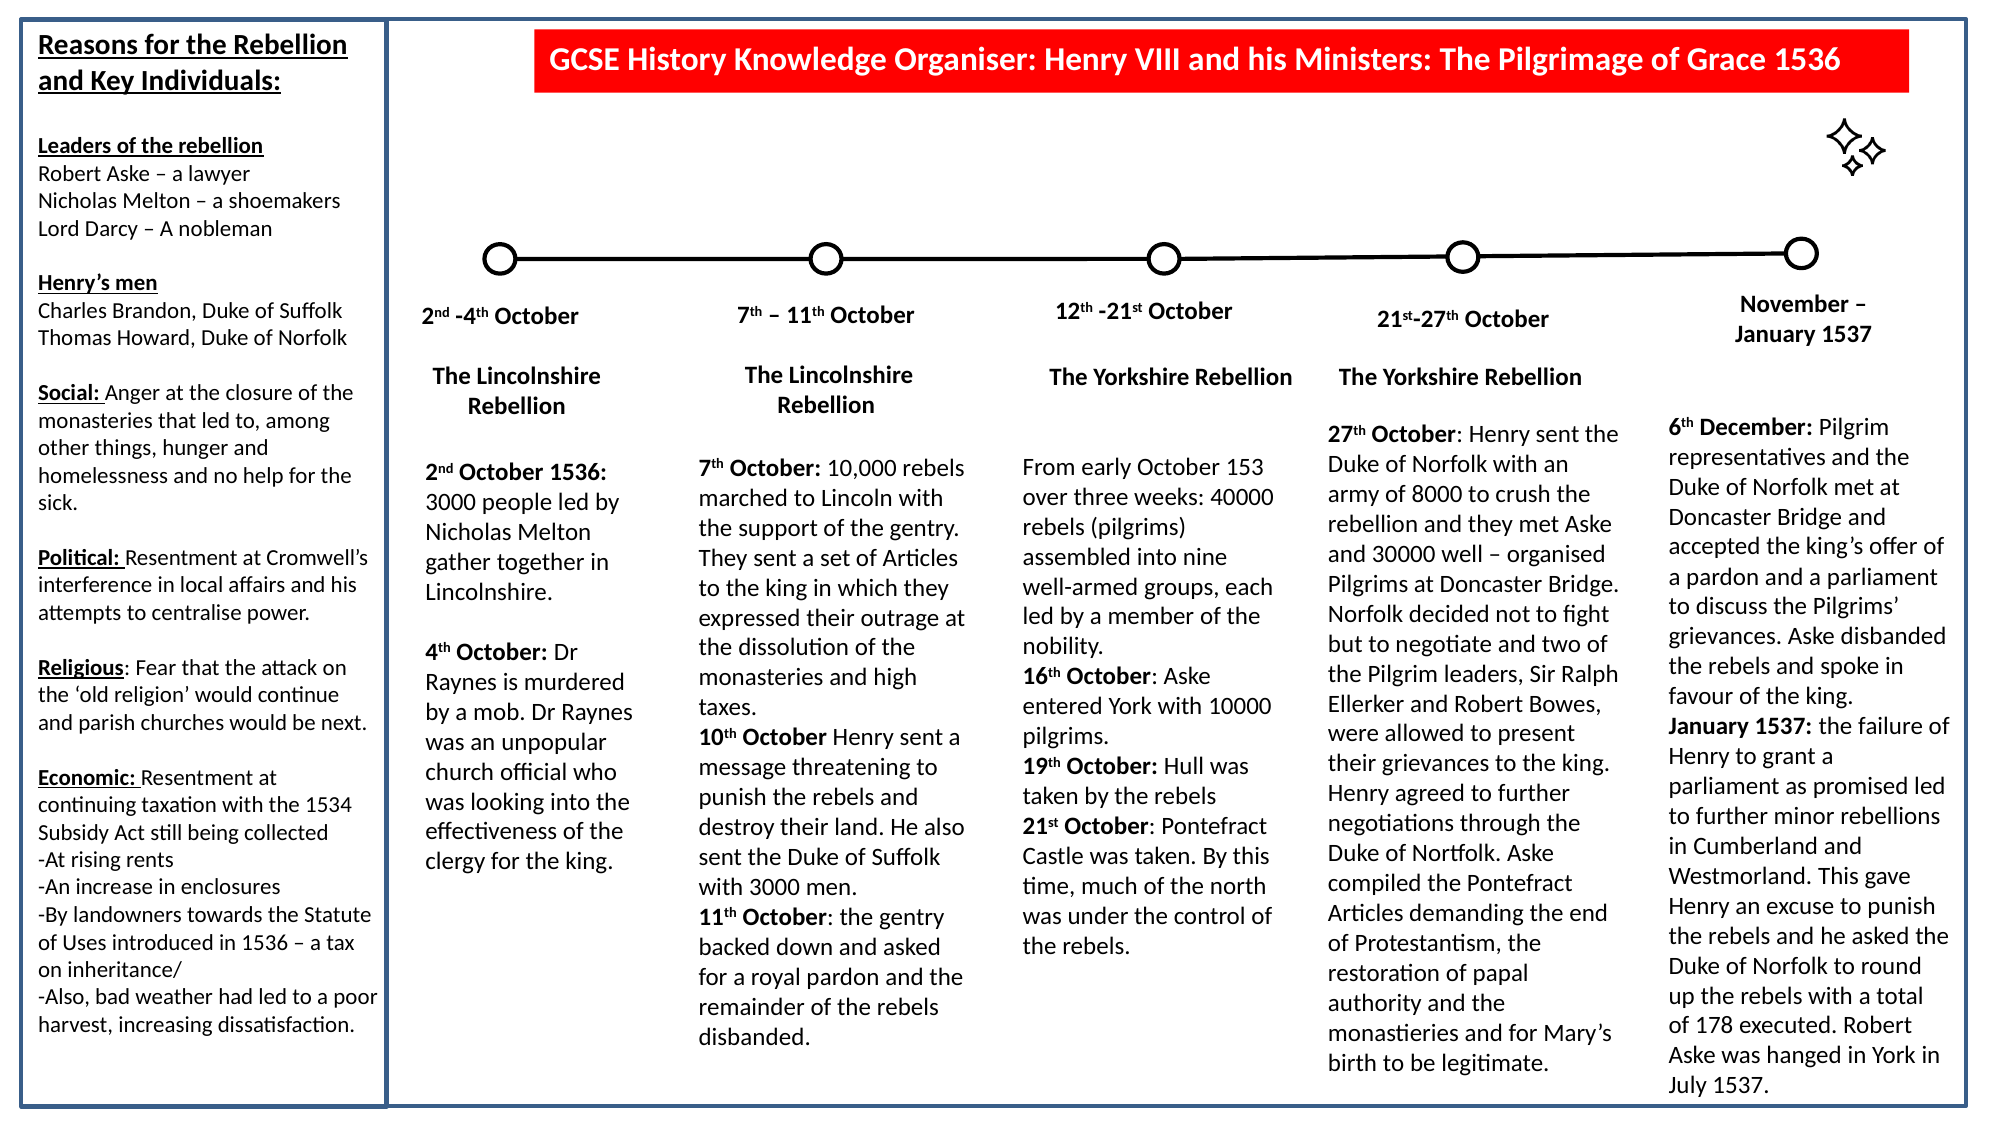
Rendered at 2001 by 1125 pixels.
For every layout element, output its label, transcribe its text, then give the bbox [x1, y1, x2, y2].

text_box [1448, 242, 1478, 253]
text_box [484, 244, 516, 274]
text_box 2nd -4th October [395, 292, 612, 342]
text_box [1179, 253, 1786, 259]
text_box 27th October: Henry sent the Duke of Norfolk with an army of 8000 to crush the rebellion and they met Aske and 30000 well – organised Pilgrims at Doncaster Bridge. Norfolk decided not to fight but to negotiate and two of the Pilgrim leaders, Sir Ralph Ellerker and Robert Bowes, were allowed to present their grievances to the king. Henry agreed to further negotiations through the Duke of Nortfolk. Aske compiled the Pontefract Articles demanding the end of Protestantism, the restoration of papal authority and the monastieries and for Mary’s birth to be legitimate. [1312, 410, 1637, 995]
text_box The Yorkshire Rebellion [1339, 353, 1628, 410]
text_box 2nd October 1536: 3000 people led by Nicholas Melton gather together in Lincolnshire. 4th October: Dr Raynes is murdered by a mob. Dr Raynes was an unpopular church official who was looking into the effectiveness of the clergy for the king. [410, 448, 664, 939]
text_box 6th December: Pilgrim representatives and the Duke of Norfolk met at Doncaster Bridge and accepted the king’s offer of a pardon and a parliament to discuss the Pilgrims’ grievances. Aske disbanded the rebels and spoke in favour of the king. January 1537: the failure of Henry to grant a parliament as promised led to further minor rebellions in Cumberland and Westmorland. This gave Henry an excuse to punish the rebels and he asked the Duke of Norfolk to round up the rebels with a total of 178 executed. Robert Aske was hanged in York in July 1537. [1653, 402, 1966, 964]
text_box The Yorkshire Rebellion [1004, 352, 1339, 485]
picture [1819, 110, 1893, 184]
text_box [1785, 238, 1817, 269]
text_box 12th -21st October [1036, 287, 1252, 337]
text_box [395, 19, 1966, 1106]
text_box 7th October: 10,000 rebels marched to Lincoln with the support of the gentry. They sent a set of Articles to the king in which they expressed their outrage at the dissolution of the monasteries and high taxes. 10th October Henry sent a message threatening to punish the rebels and destroy their land. He also sent the Duke of Suffolk with 3000 men. 11th October: the gentry backed down and asked for a royal pardon and the remainder of the rebels disbanded. [683, 443, 982, 953]
text_box November – January 1537 [1695, 279, 1912, 329]
text_box Reasons for the Rebellion and Key Individuals: Leaders of the rebellion Robert Aske – a lawyer Nicholas Melton – a shoemakers Lord Darcy – A nobleman Henry’s men Charles Brandon, Duke of Suffolk Thomas Howard, Duke of Norfolk Social: Anger at the closure of the monasteries that led to, among other things, hunger and homelessness and no help for the sick. Political: Resentment at Cromwell’s interference in local affairs and his attempts to centralise power. Religious: Fear that the attack on the ‘old religion’ would continue and parish churches would be next. Economic: Resentment at continuing taxation with the 1534 Subsidy Act still being collected -At rising rents -An increase in enclosures -By landowners towards the Statute of Uses introduced in 1536 – a tax on inheritance/ -Also, bad weather had led to a poor harvest, increasing dissatisfaction. [23, 18, 395, 1125]
text_box From early October 153 over three weeks: 40000 rebels (pilgrims) assembled into nine well-armed groups, each led by a member of the nobility. 16th October: Aske entered York with 10000 pilgrims. 19th October: Hull was taken by the rebels 21st October: Pontefract Castle was taken. By this time, much of the north was under the control of the rebels. [1007, 485, 1296, 953]
text_box The Lincolnshire Rebellion [409, 351, 625, 506]
text_box [1148, 244, 1180, 274]
text_box [810, 259, 842, 274]
text_box GCSE History Knowledge Organiser: Henry VIII and his Ministers: The Pilgrimage of Grace 1536 [534, 29, 1910, 93]
text_box 7th – 11th October [718, 291, 934, 341]
text_box [1447, 259, 1479, 272]
text_box 21st-27th October [1361, 295, 1578, 345]
text_box [810, 244, 842, 258]
text_box The Lincolnshire Rebellion [721, 351, 937, 405]
